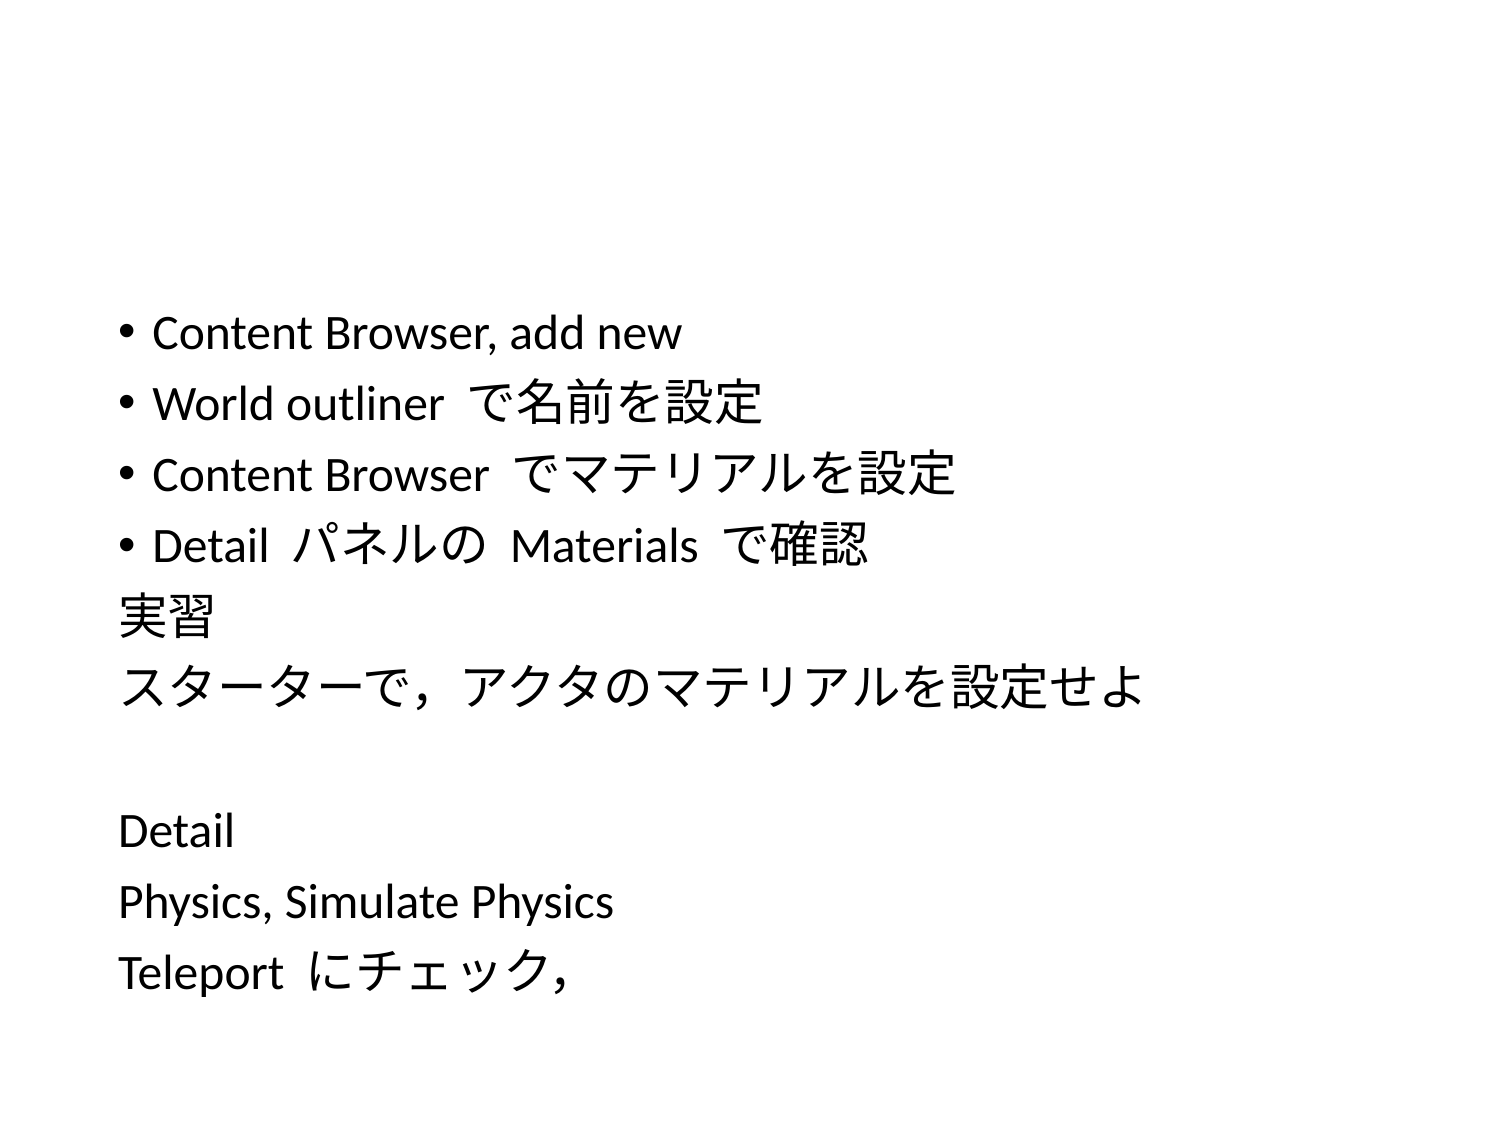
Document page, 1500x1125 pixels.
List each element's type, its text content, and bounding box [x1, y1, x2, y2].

list Content Browser, add new World outliner で名前を設定 Content Browser でマテリアルを設定 Detail パネルの Materials で確認 実習 スターターで，アクタのマテリアルを設定せよ Detail Physics, Simulate Physics Teleport にチェック， [103, 299, 1397, 1014]
